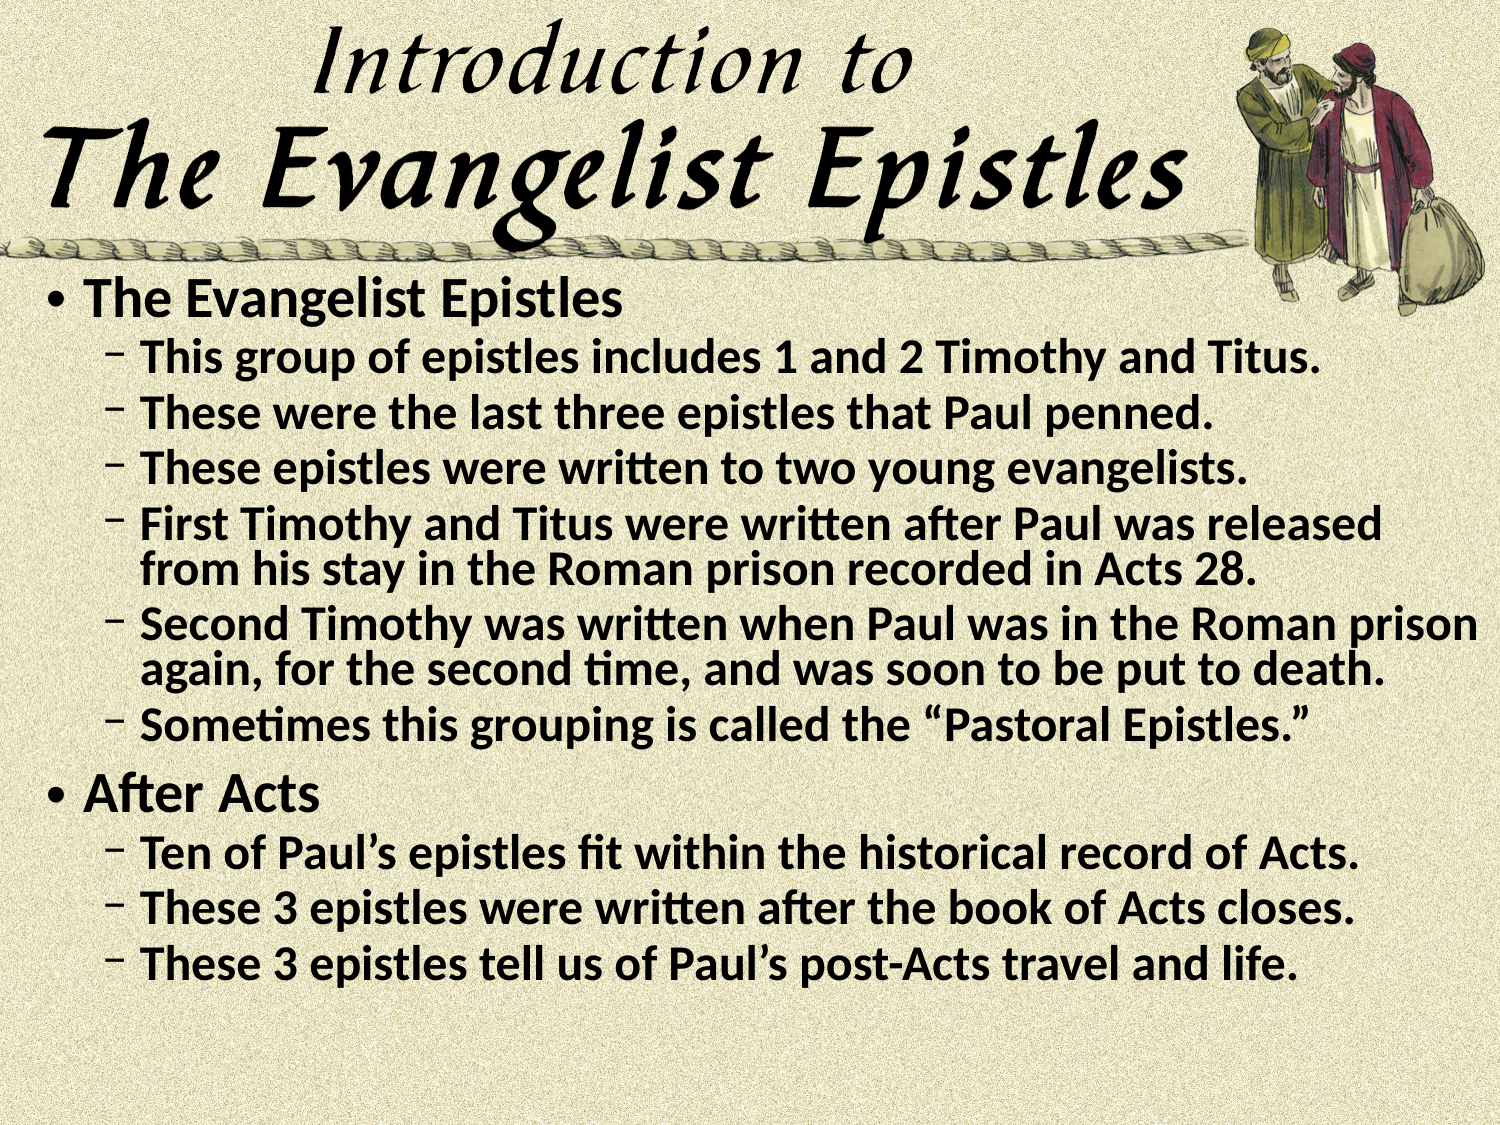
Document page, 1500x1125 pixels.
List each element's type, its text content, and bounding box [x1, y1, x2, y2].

picture [0, 0, 1500, 1125]
list The Evangelist Epistles This group of epistles includes 1 and 2 Timothy and Titus. These were the last three epistles that Paul penned. These epistles were written to two young evangelists. First Timothy and Titus were written after Paul was released from his stay in the Roman prison recorded in Acts 28. Second Timothy was written when Paul was in the Roman prison again, for the second time, and was soon to be put to death. Sometimes this grouping is called the “Pastoral Epistles.” After Acts Ten of Paul’s epistles fit within the historical record of Acts. These 3 epistles were written after the book of Acts closes. These 3 epistles tell us of Paul’s post-Acts travel and life. [30, 267, 1500, 1125]
